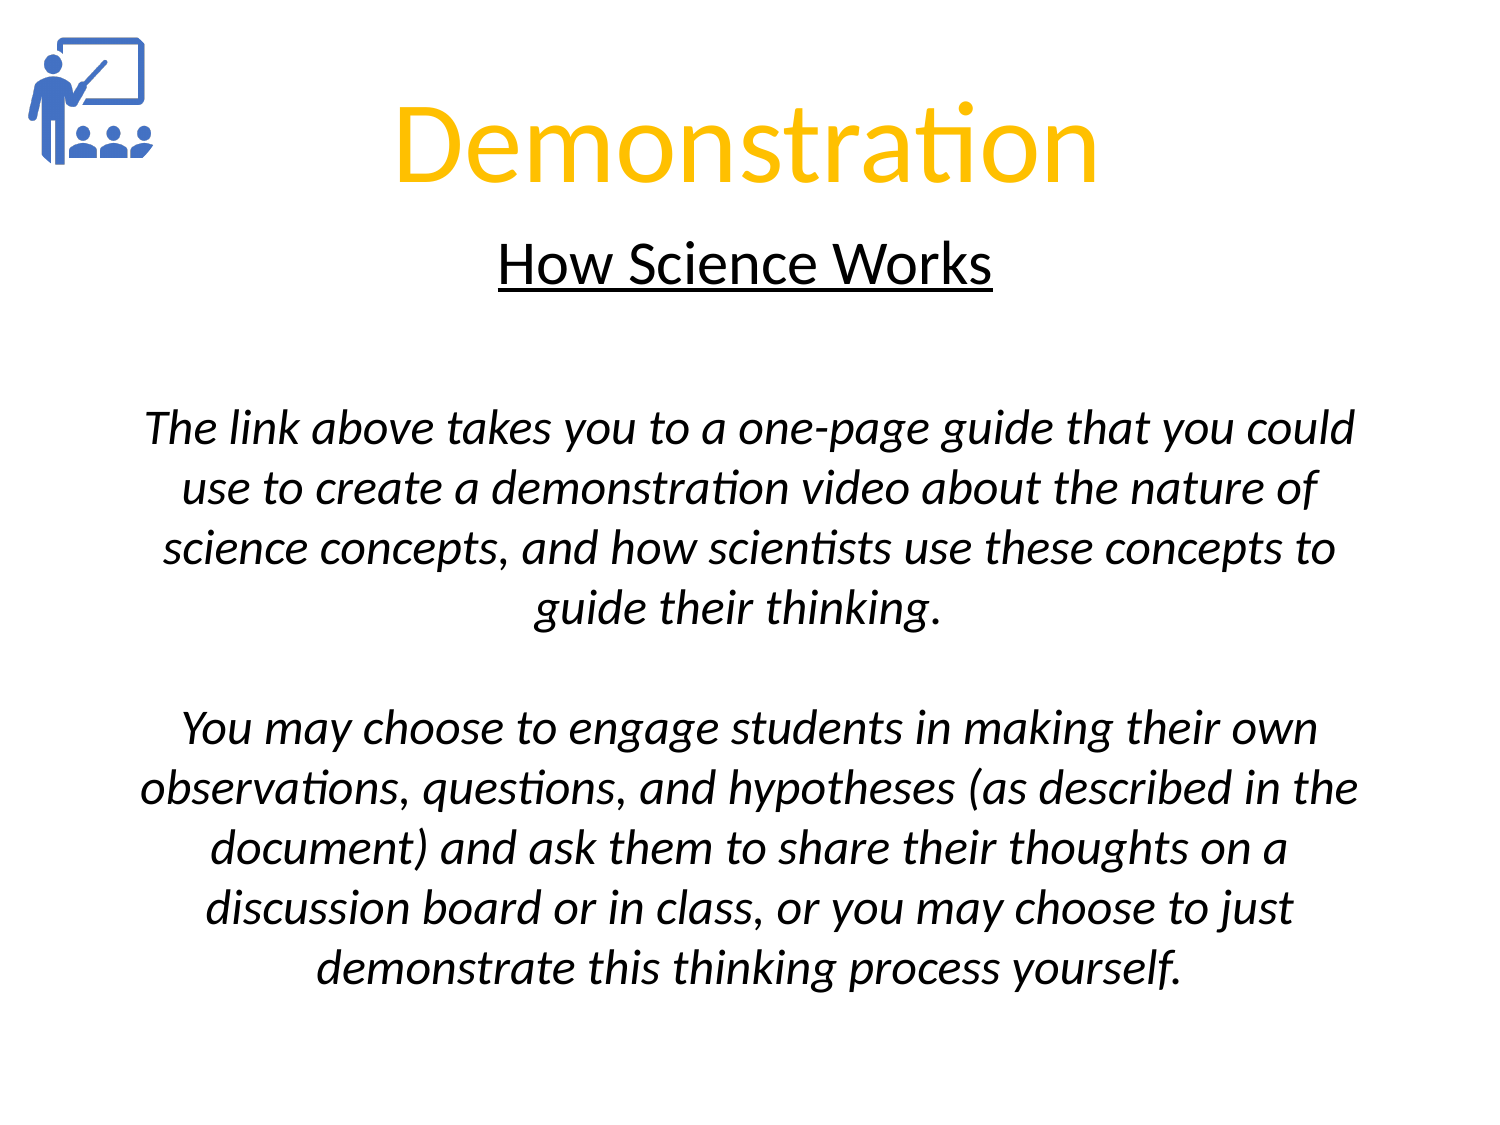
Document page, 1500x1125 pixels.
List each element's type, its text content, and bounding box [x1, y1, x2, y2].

text_box How Science Works [482, 214, 1018, 305]
text_box The link above takes you to a one-page guide that you could use to create a demonstration video about the nature of science concepts, and how scientists use these concepts to guide their thinking. You may choose to engage students in making their own observations, questions, and hypotheses (as described in the document) and ask them to share their thoughts on a discussion board or in class, or you may choose to just demonstrate this thinking process yourself. [106, 387, 1394, 1003]
text_box Demonstration [377, 57, 1136, 213]
text_box [20, 21, 167, 179]
